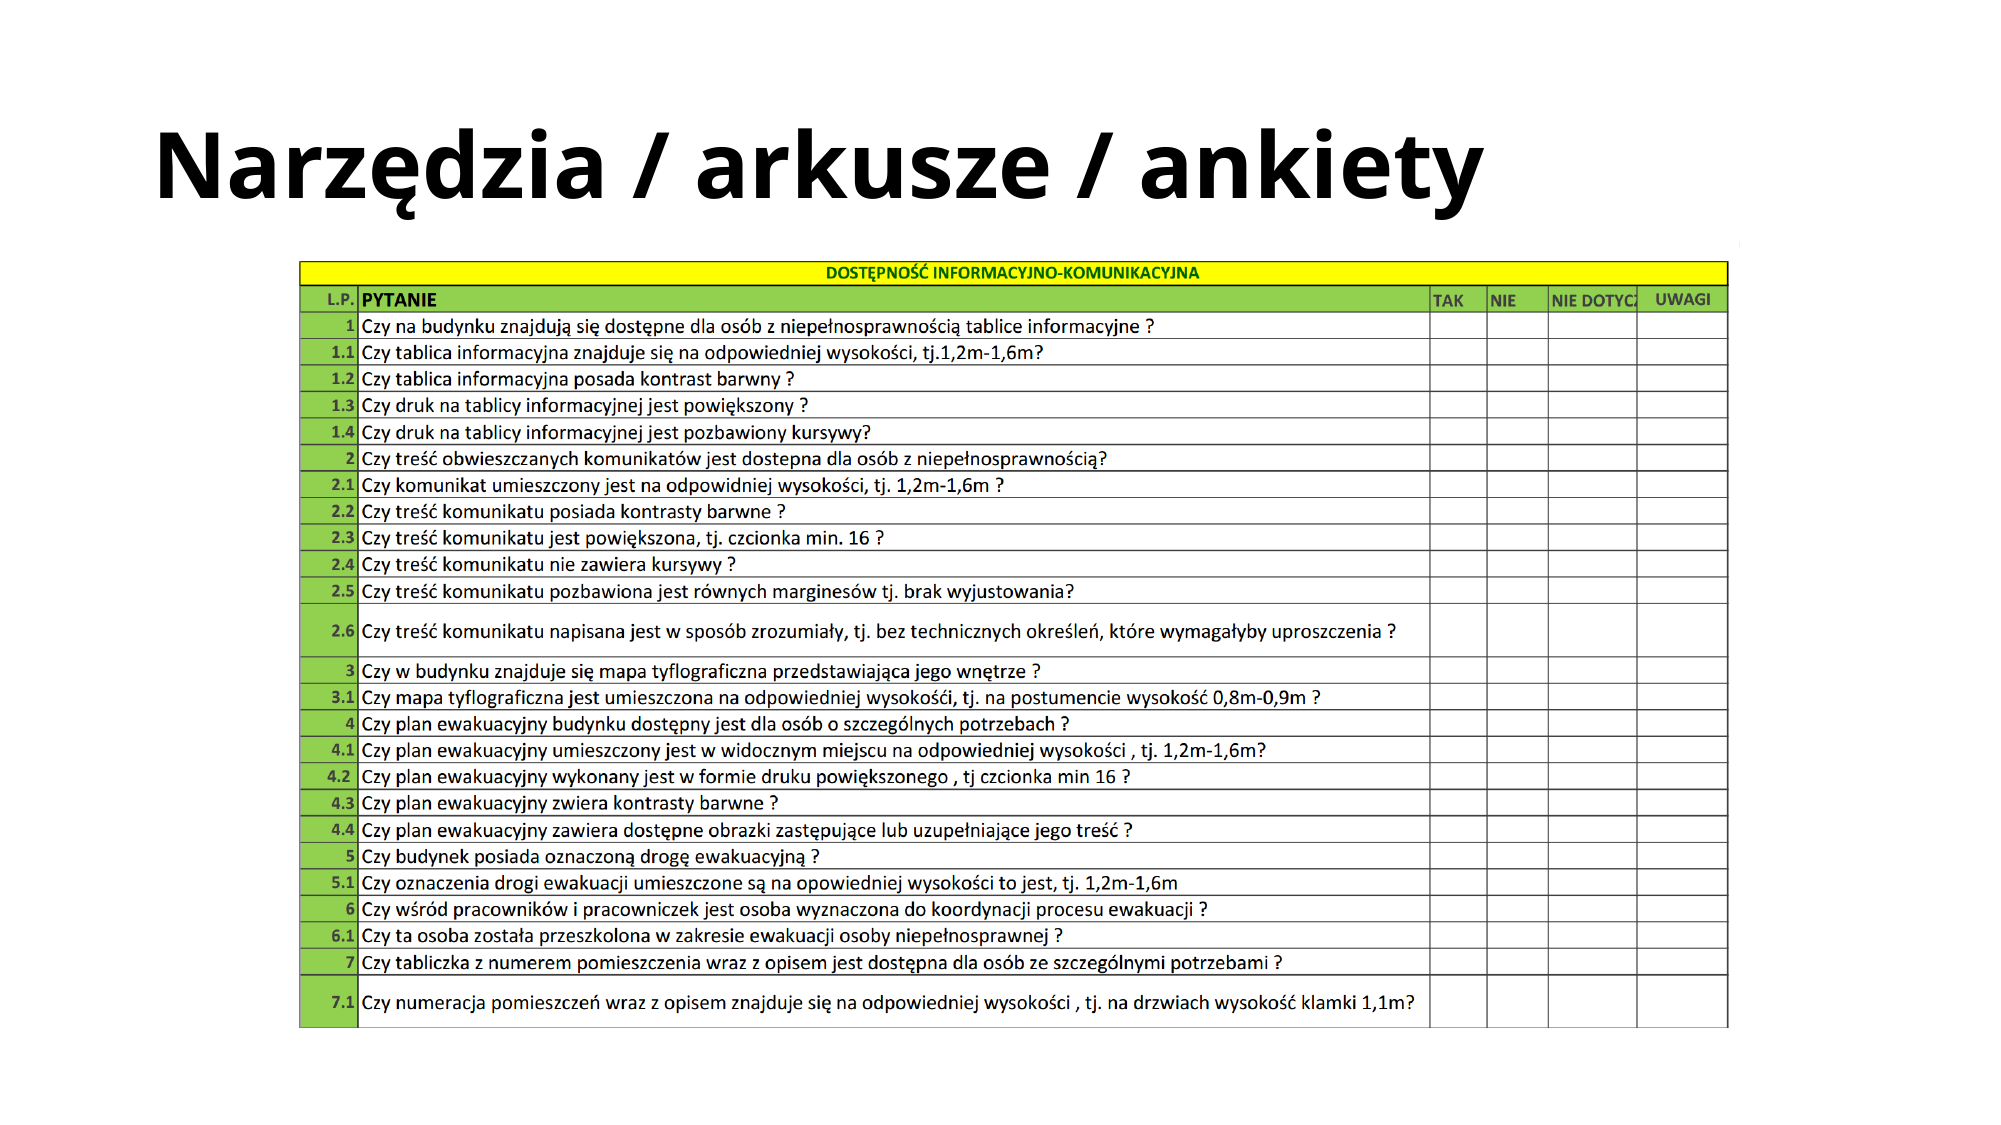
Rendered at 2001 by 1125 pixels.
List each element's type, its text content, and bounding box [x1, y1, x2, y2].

title Narzędzia / arkusze / ankiety [137, 59, 1863, 278]
picture [276, 239, 1740, 1028]
